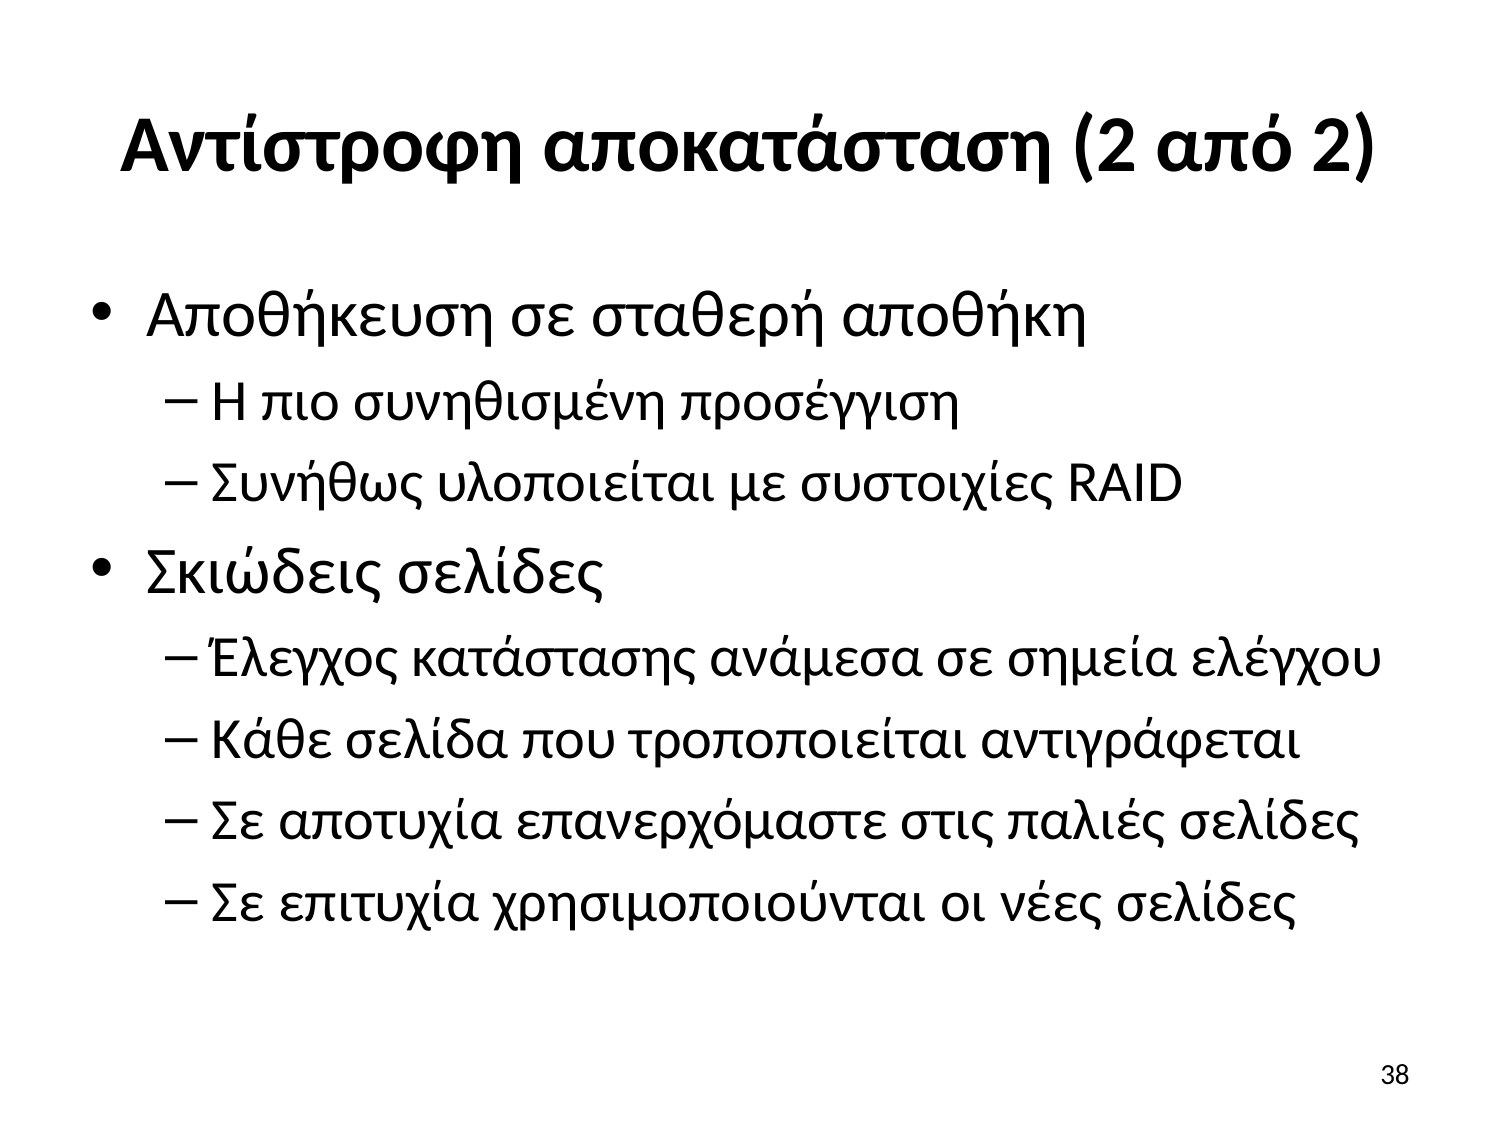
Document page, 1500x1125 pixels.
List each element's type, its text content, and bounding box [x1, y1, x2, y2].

title Αντίστροφη αποκατάσταση (2 από 2) [75, 45, 1425, 233]
list Αποθήκευση σε σταθερή αποθήκη Η πιο συνηθισμένη προσέγγιση Συνήθως υλοποιείται με συστοιχίες RAID Σκιώδεις σελίδες Έλεγχος κατάστασης ανάμεσα σε σημεία ελέγχου Κάθε σελίδα που τροποποιείται αντιγράφεται Σε αποτυχία επανερχόμαστε στις παλιές σελίδες Σε επιτυχία χρησιμοποιούνται οι νέες σελίδες [75, 262, 1425, 1005]
slide_number 38 [1074, 1042, 1425, 1103]
